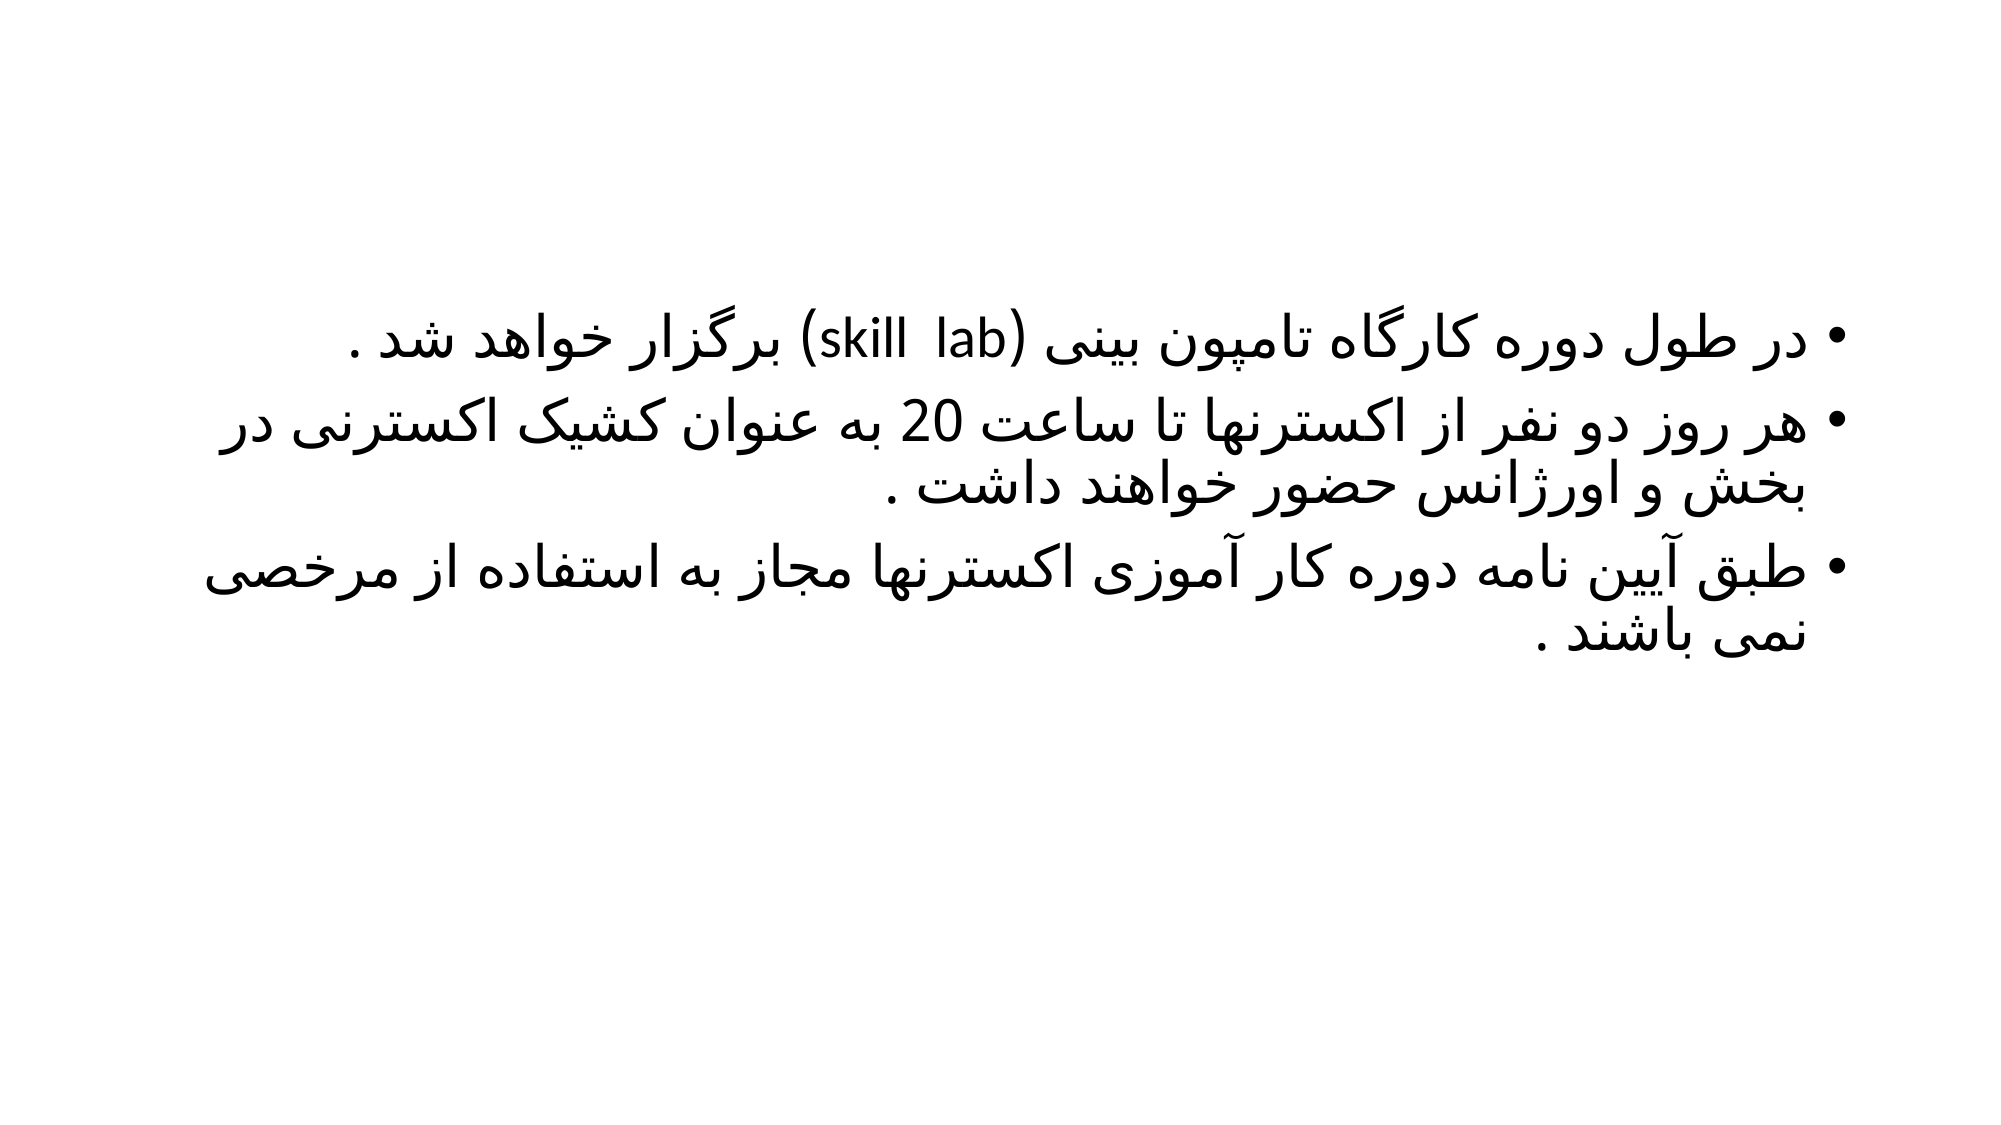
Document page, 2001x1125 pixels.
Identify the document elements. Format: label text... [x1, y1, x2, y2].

list در طول دوره کارگاه تامپون بینی (skill lab) برگزار خواهد شد . هر روز دو نفر از اکسترنها تا ساعت 20 به عنوان کشیک اکسترنی در بخش و اورژانس حضور خواهند داشت . طبق آیین نامه دوره کار آموزی اکسترنها مجاز به استفاده از مرخصی نمی باشند . [137, 299, 1863, 1014]
